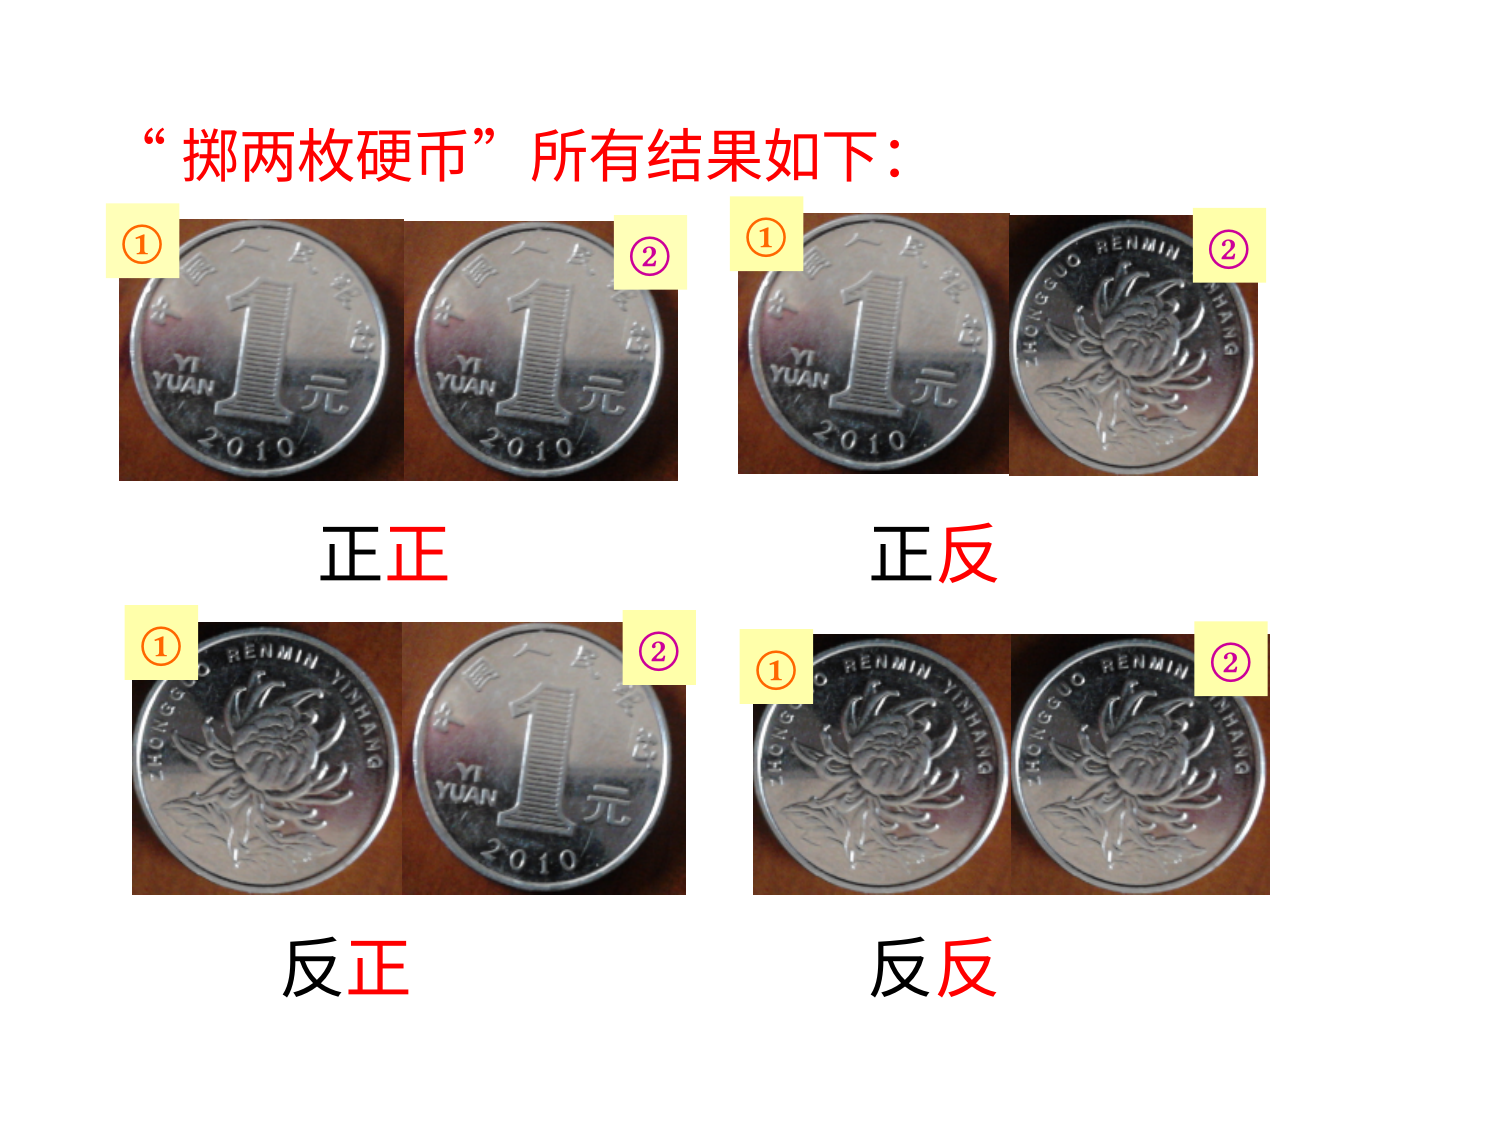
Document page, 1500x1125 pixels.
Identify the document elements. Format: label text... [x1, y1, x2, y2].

text_box 正反 [853, 504, 1244, 600]
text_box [120, 604, 700, 895]
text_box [726, 196, 1271, 476]
text_box 正正 [302, 504, 522, 599]
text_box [102, 203, 692, 481]
text_box 反反 [853, 918, 1243, 1014]
text_box 反正 [264, 918, 560, 1014]
text_box “掷两枚硬币”所有结果如下： [94, 111, 1258, 197]
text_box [735, 621, 1272, 895]
